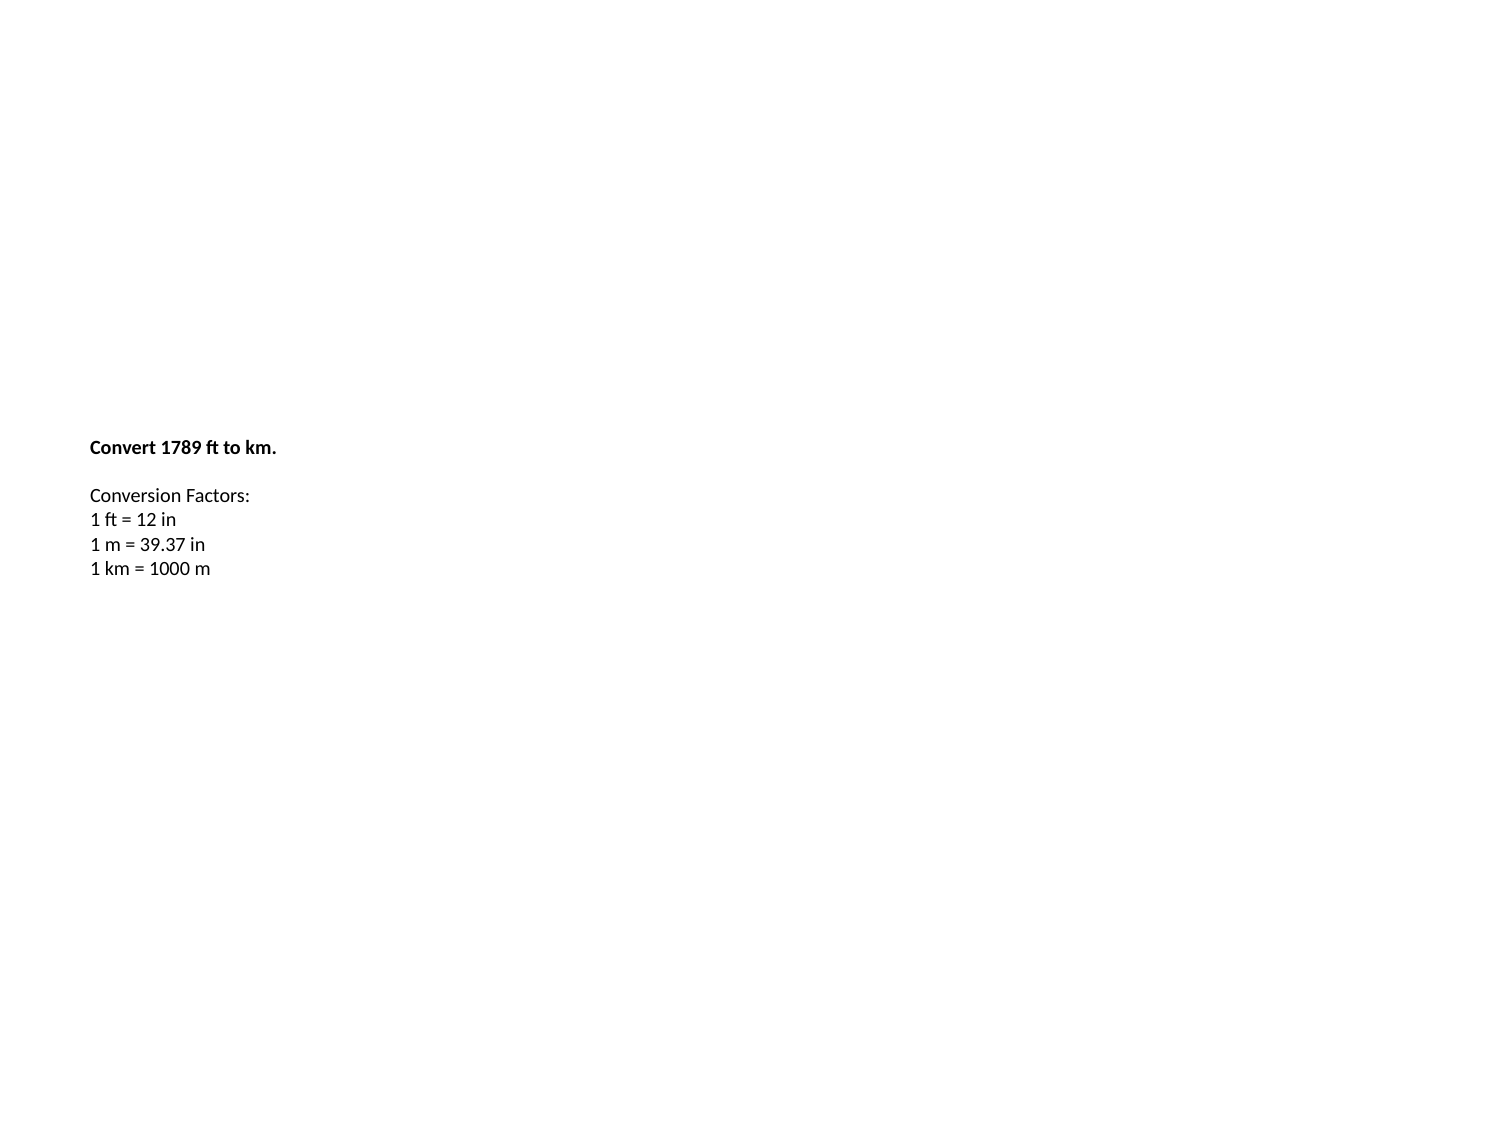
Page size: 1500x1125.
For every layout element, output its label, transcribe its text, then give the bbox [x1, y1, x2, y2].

title Convert 1789 ft to km. Conversion Factors: 1 ft = 12 in 1 m = 39.37 in 1 km = 1000 m [75, 425, 1425, 613]
